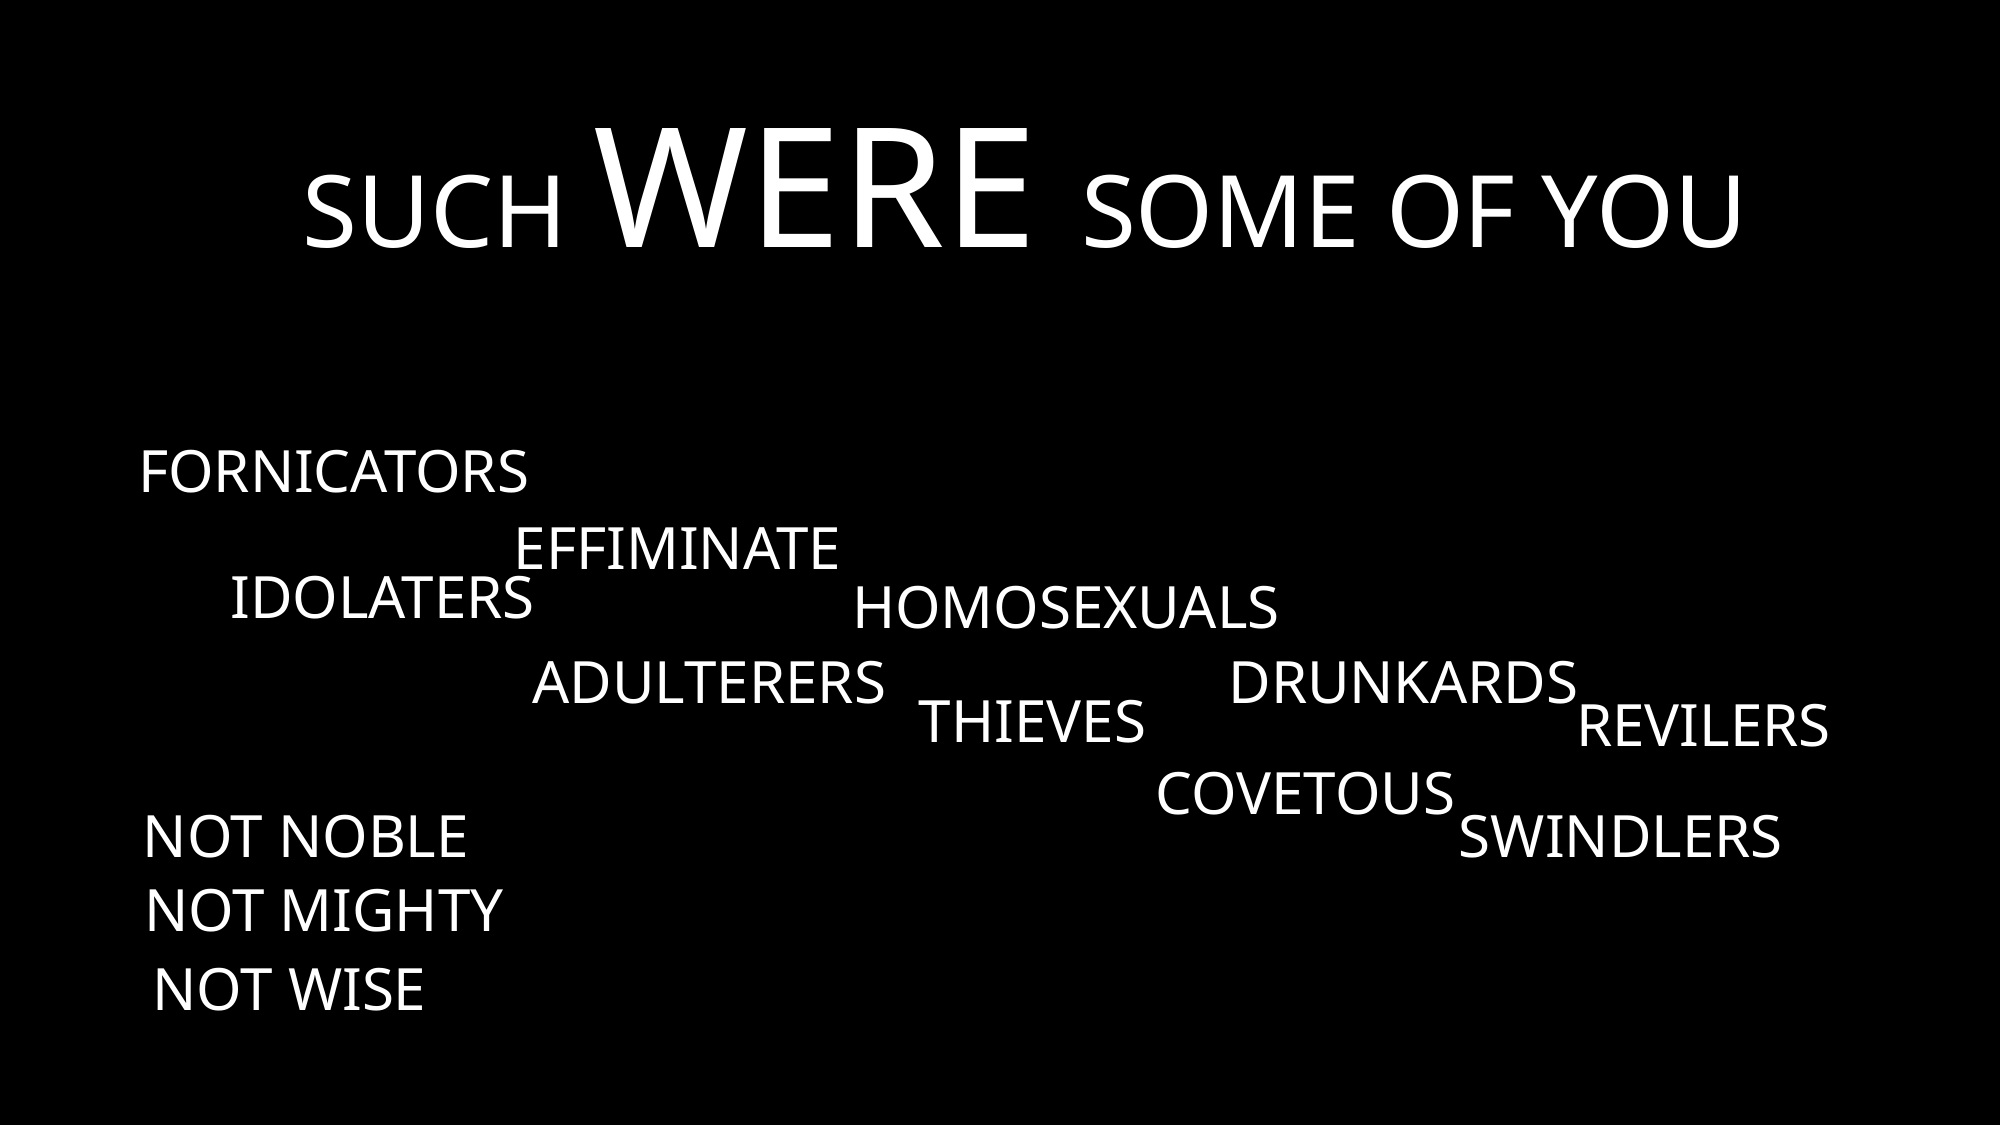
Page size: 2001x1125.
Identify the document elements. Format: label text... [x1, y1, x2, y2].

text_box FORNICATORS [123, 426, 544, 511]
text_box EFFIMINATE [499, 504, 857, 589]
text_box DRUNKARDS [1213, 638, 1593, 723]
text_box NOT WISE [137, 951, 442, 1030]
text_box REVILERS [1561, 681, 1846, 766]
text_box IDOLATERS [215, 552, 550, 638]
text_box SUCH WERE SOME OF YOU [162, 84, 1888, 303]
text_box COVETOUS [1140, 749, 1470, 834]
text_box HOMOSEXUALS [837, 562, 1295, 648]
text_box THIEVES [904, 677, 1162, 762]
text_box NOT NOBLE [128, 791, 484, 877]
text_box NOT MIGHTY [129, 865, 519, 951]
text_box SWINDLERS [1444, 791, 1798, 877]
text_box ADULTERERS [517, 638, 901, 723]
title CONSIDER YOUR CALLING [137, 59, 1863, 278]
